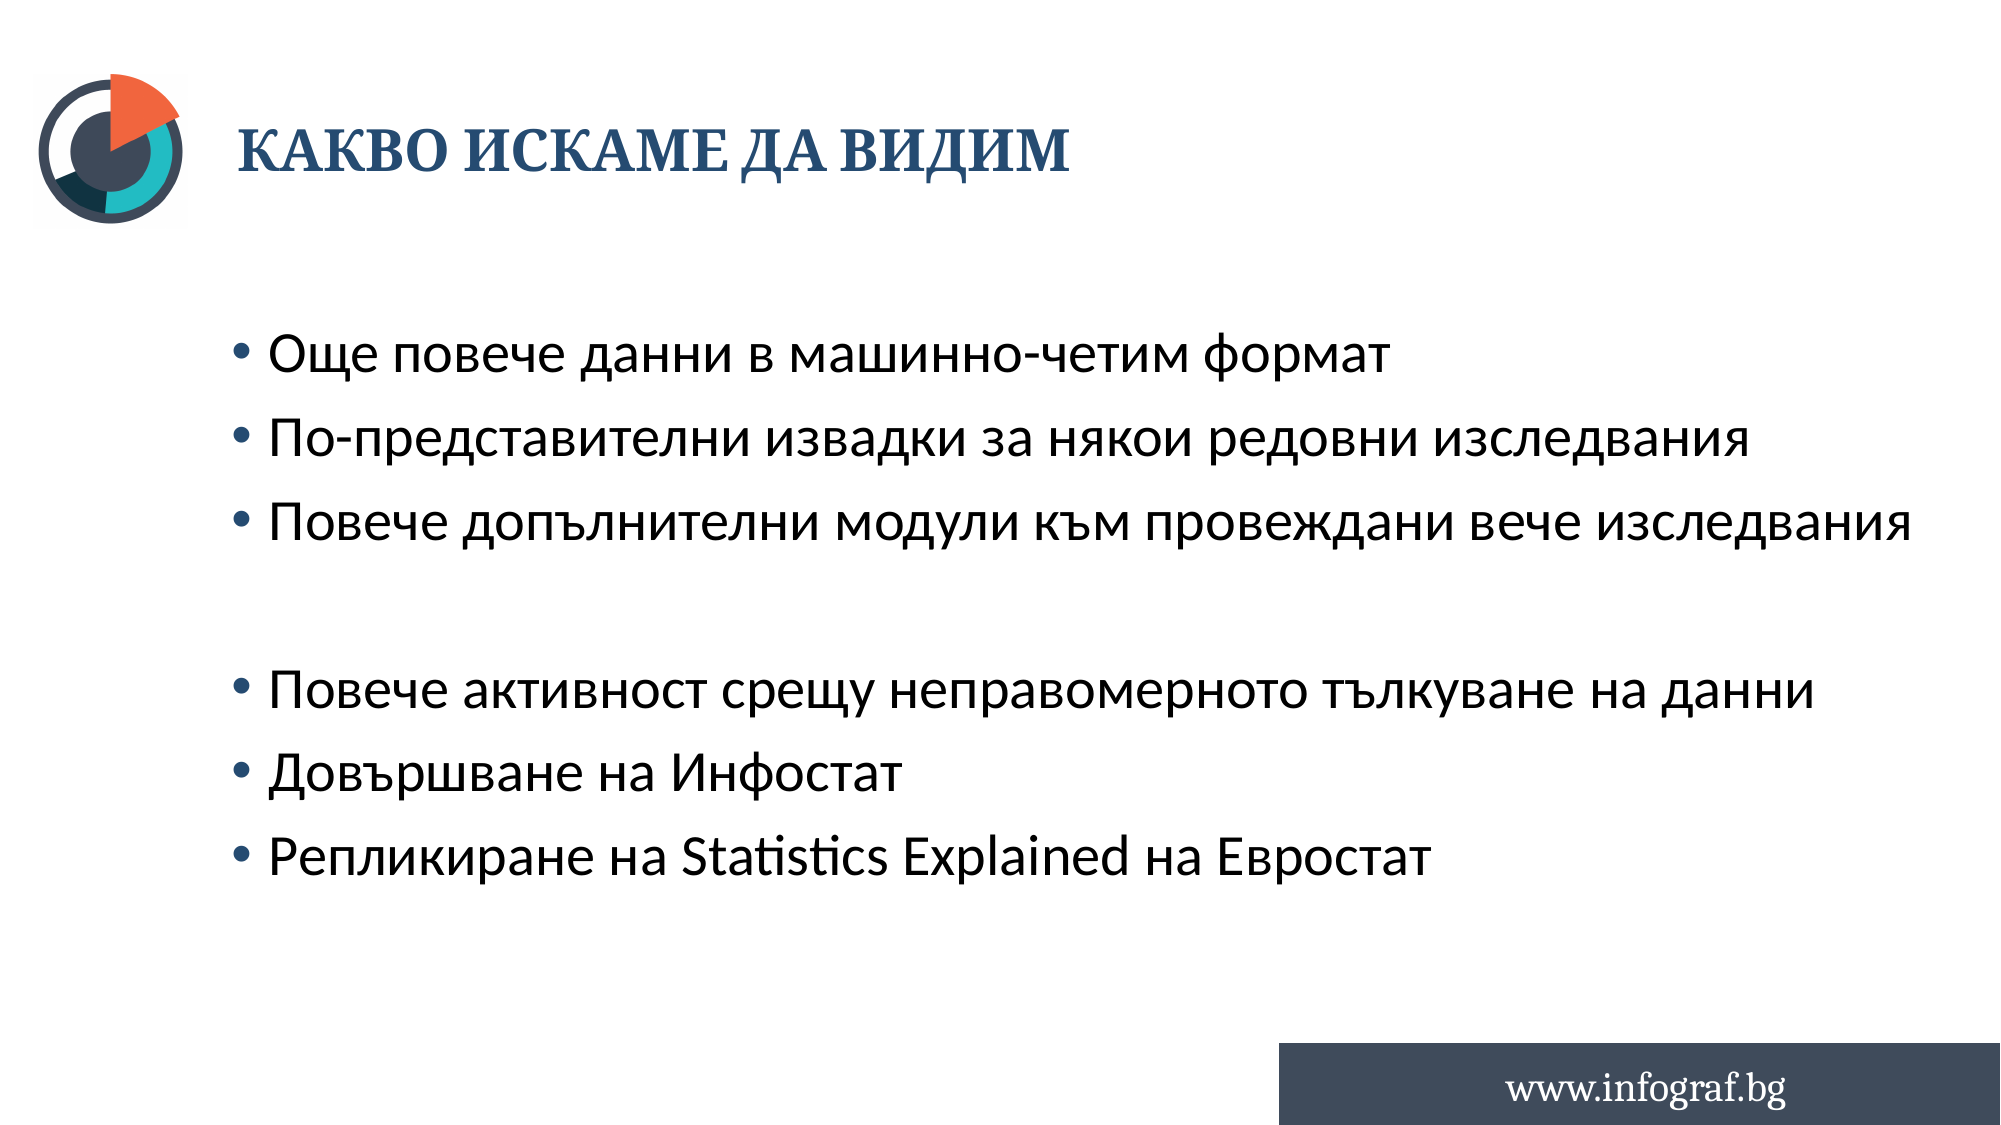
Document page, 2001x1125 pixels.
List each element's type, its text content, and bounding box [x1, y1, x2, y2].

picture [33, 74, 188, 229]
picture [1279, 1043, 2000, 1125]
list Още повече данни в машинно-четим формат По-представителни извадки за някои редовни изследвания Повече допълнителни модули към провеждани вече изследвания Повече активност срещу неправомерното тълкуване на данни Довършване на Инфостат Репликиране на Statistics Explained на Евростат [216, 315, 1930, 1029]
title КАКВО ИСКАМЕ ДА ВИДИМ [222, 84, 1797, 221]
